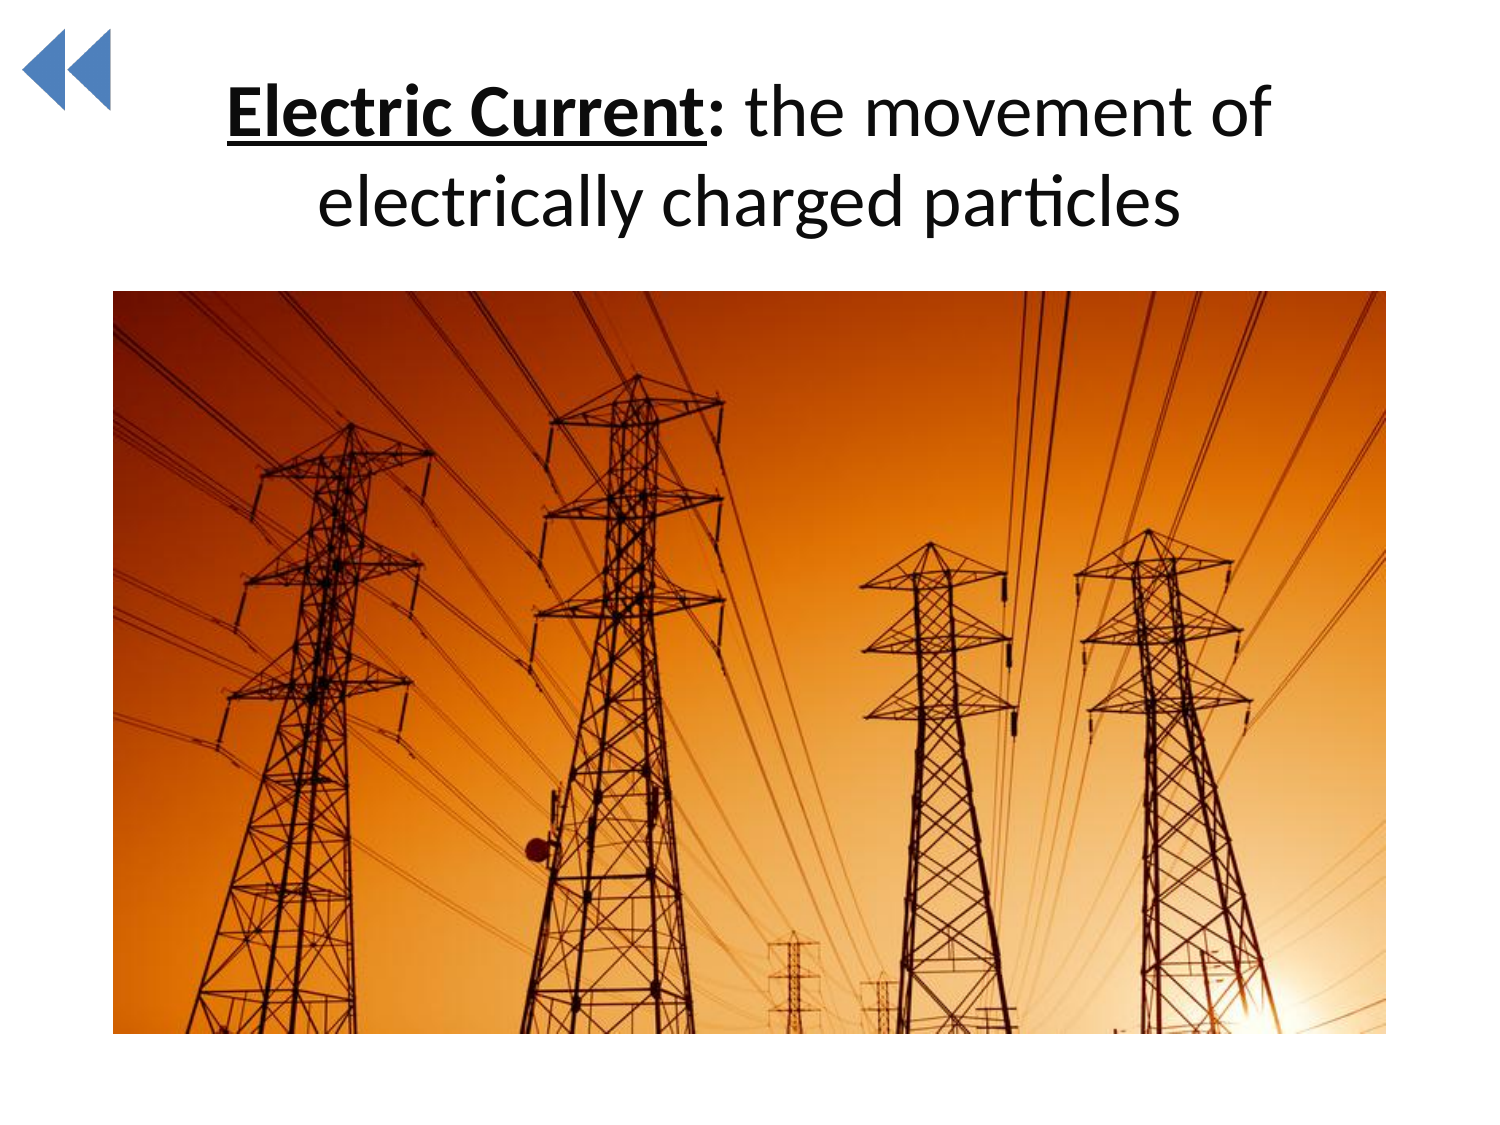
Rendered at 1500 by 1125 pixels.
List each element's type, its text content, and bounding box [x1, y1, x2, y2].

text_box Electric Current: the movement of electrically charged particles [86, 53, 1414, 231]
text_box [0, 0, 140, 140]
picture [74, 291, 1426, 1035]
